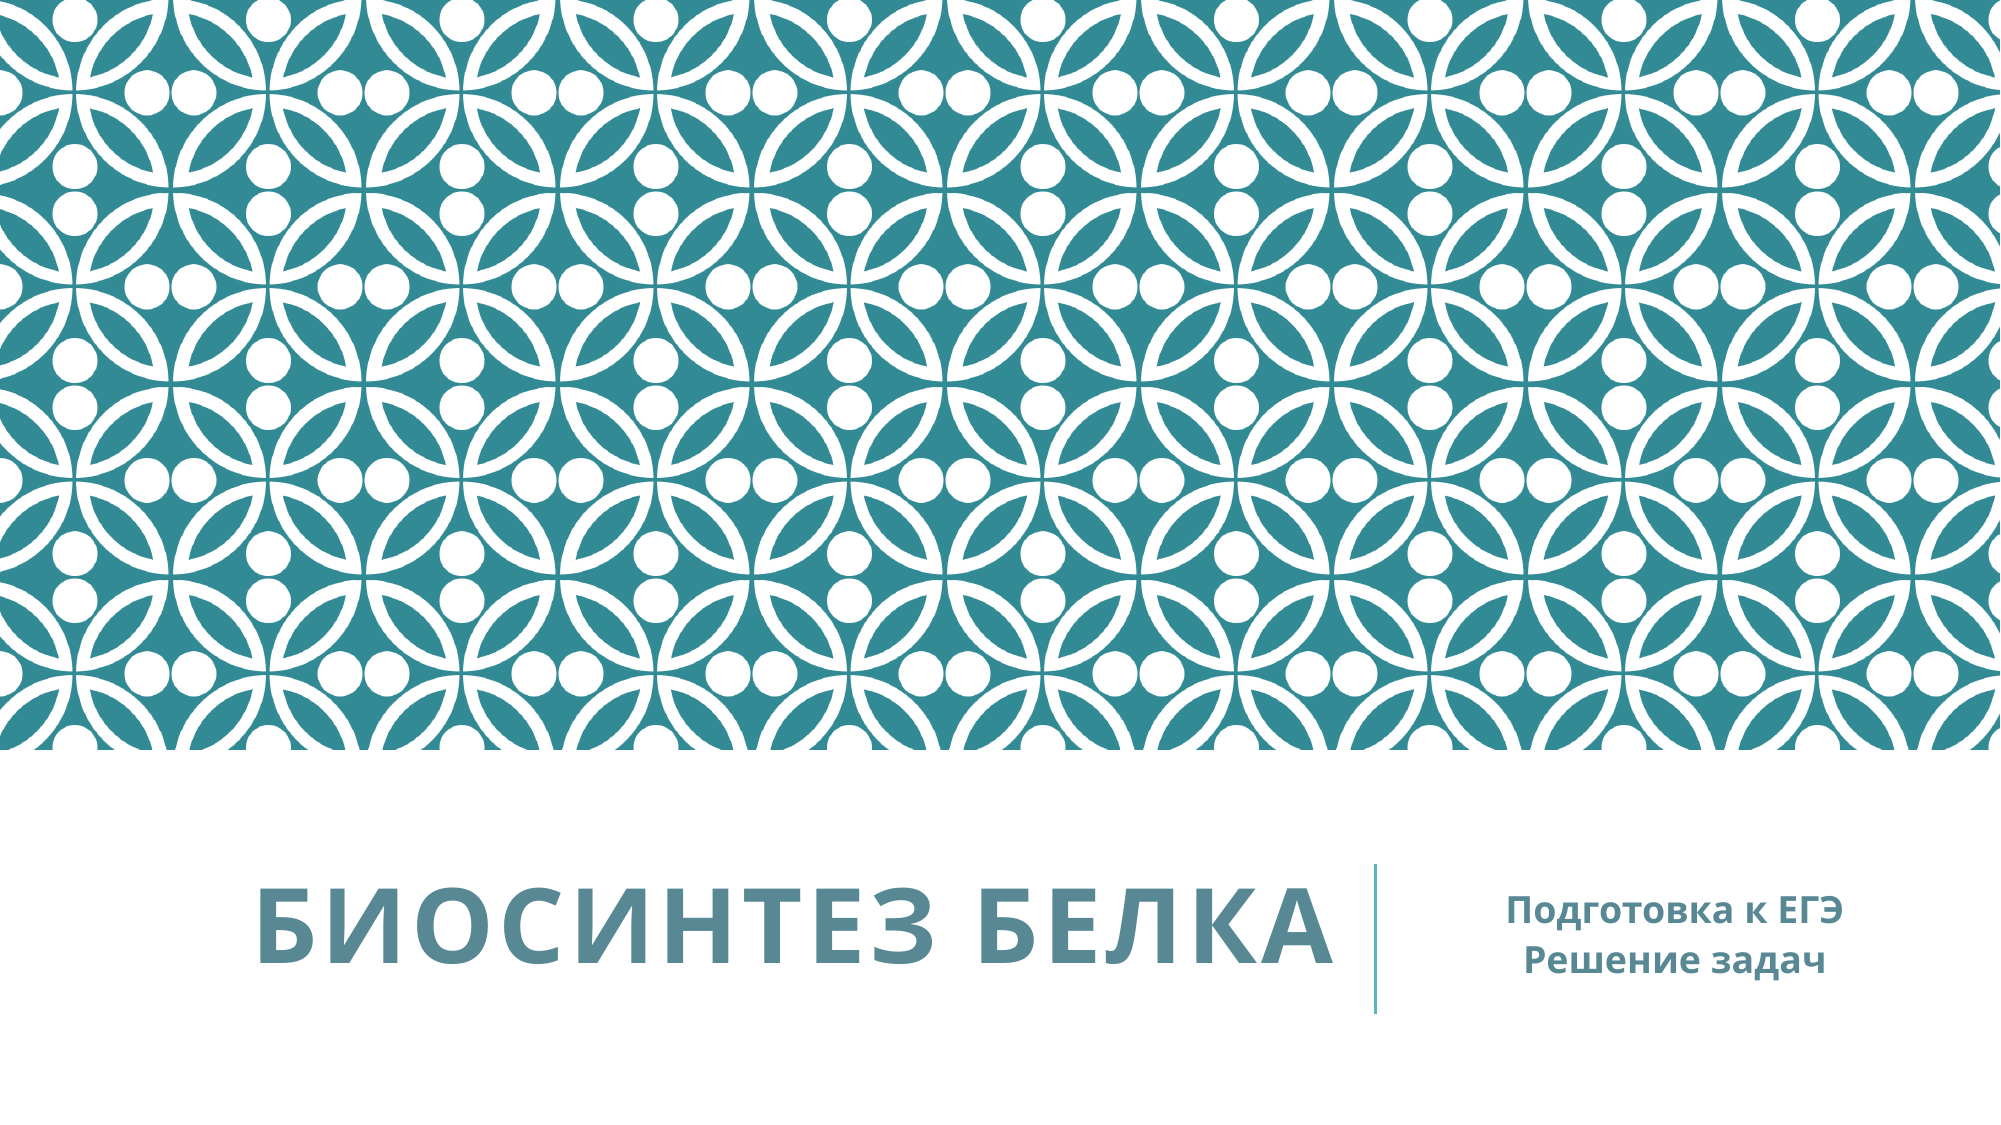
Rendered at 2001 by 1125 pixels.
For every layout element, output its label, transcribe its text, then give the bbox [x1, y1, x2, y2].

subtitle Подготовка к ЕГЭ Решение задач [1412, 813, 1938, 1054]
title Биосинтез белка [75, 813, 1350, 1054]
